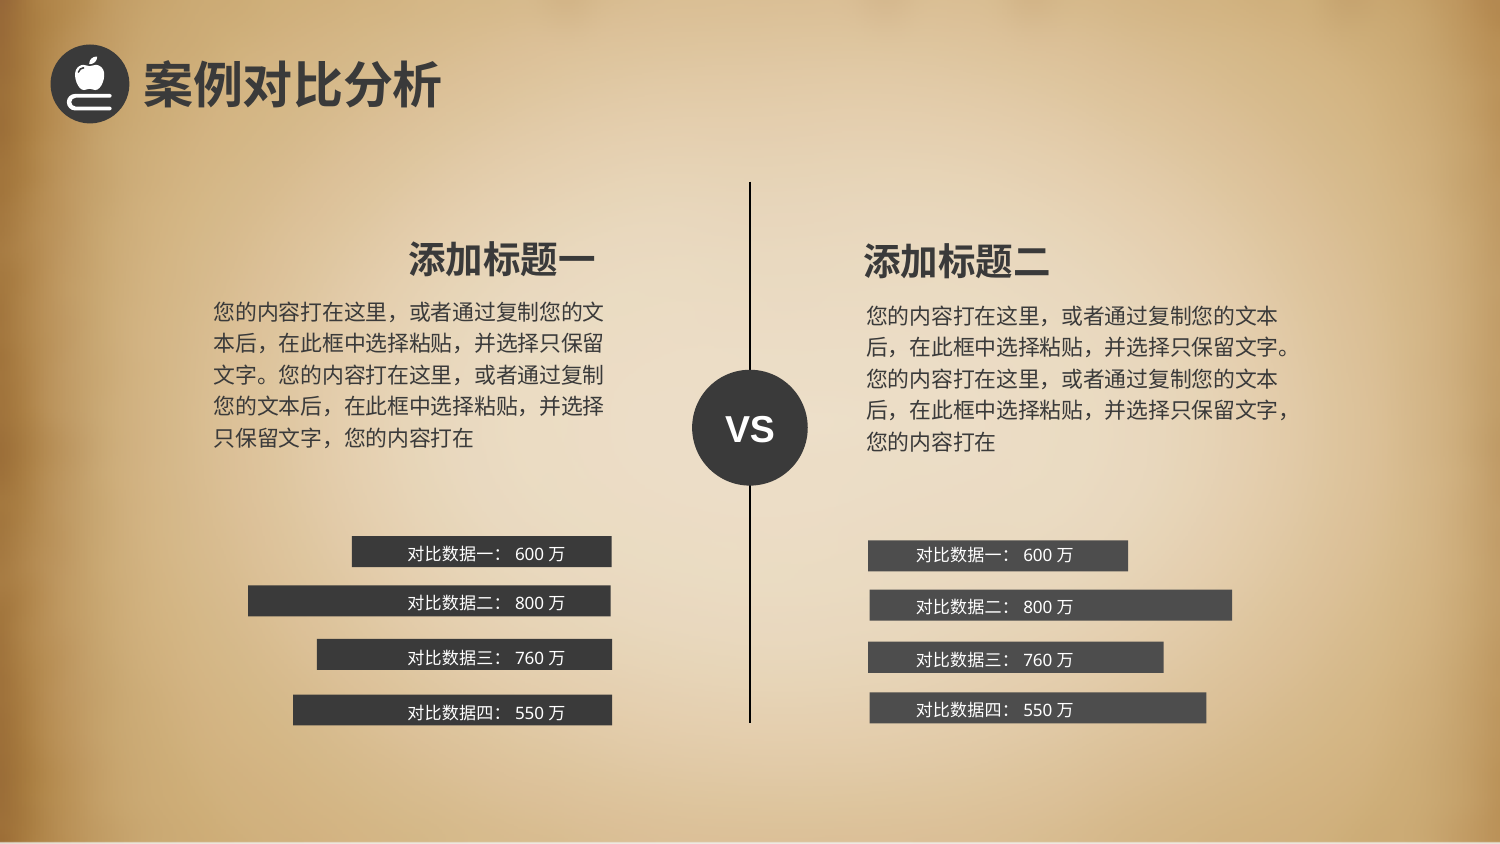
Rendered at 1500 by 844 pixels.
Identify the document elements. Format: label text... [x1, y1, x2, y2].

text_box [51, 45, 129, 123]
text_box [848, 230, 1301, 465]
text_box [248, 536, 613, 732]
text_box VS [751, 368, 809, 487]
picture [0, 0, 1500, 844]
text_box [868, 536, 1233, 729]
text_box VS [691, 368, 749, 487]
text_box 案例对比分析 [129, 46, 482, 121]
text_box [198, 228, 642, 461]
